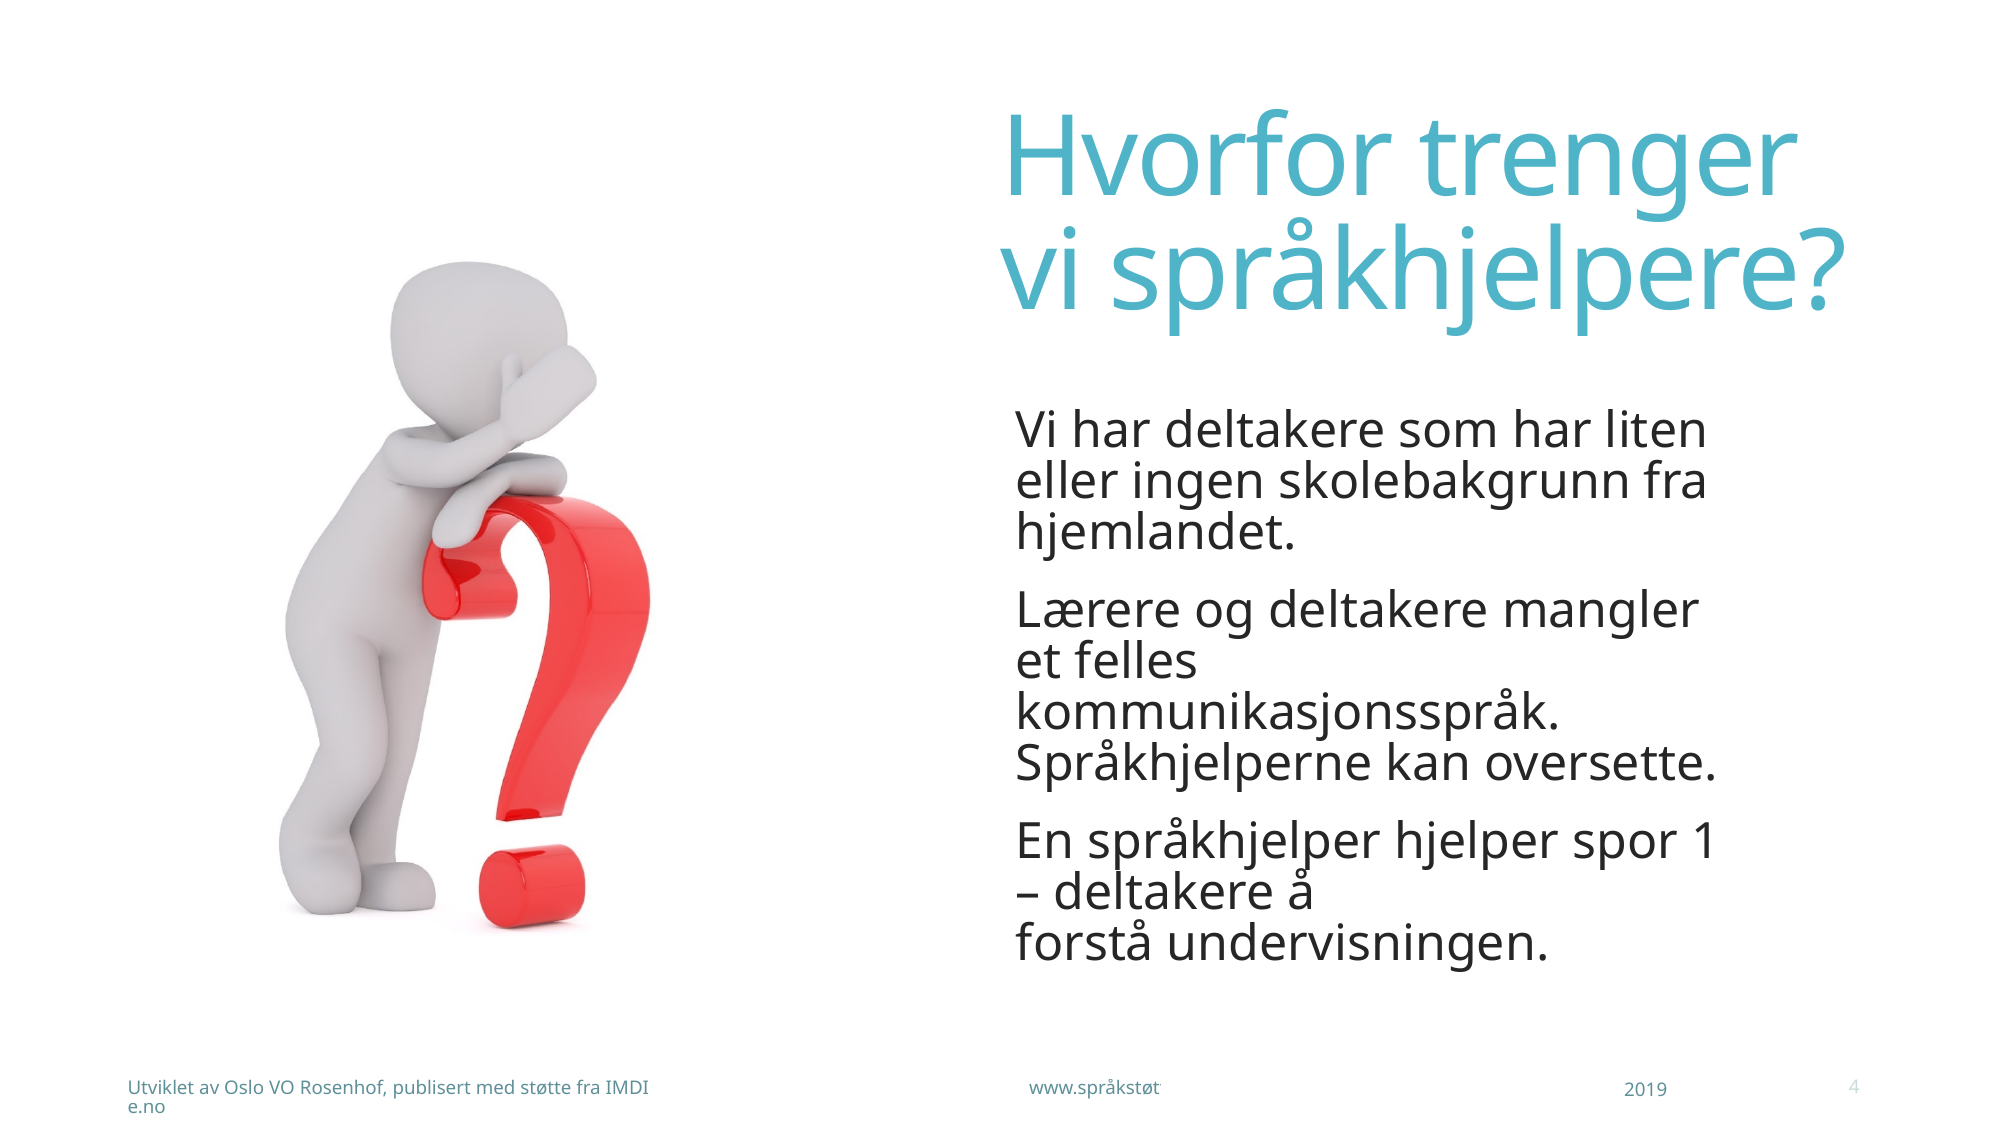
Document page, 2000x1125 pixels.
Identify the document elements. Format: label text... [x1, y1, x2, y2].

list Vi har deltakere som har liten eller ingen skolebakgrunn fra hjemlandet. Lærere og deltakere mangler et felles kommunikasjonsspråk. Språkhjelperne kan oversette. En språkhjelper hjelper spor 1 – deltakere å forstå undervisningen. [985, 399, 1751, 946]
footer Utviklet av Oslo VO Rosenhof, publisert med støtte fra IMDI www.språkstøtte.no [112, 1069, 1185, 1108]
slide_number 2019 [1542, 1069, 1683, 1108]
title Hvorfor trenger vi språkhjelpere? [985, 81, 1875, 354]
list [112, 240, 818, 946]
slide_number 4 [1802, 1069, 1875, 1108]
